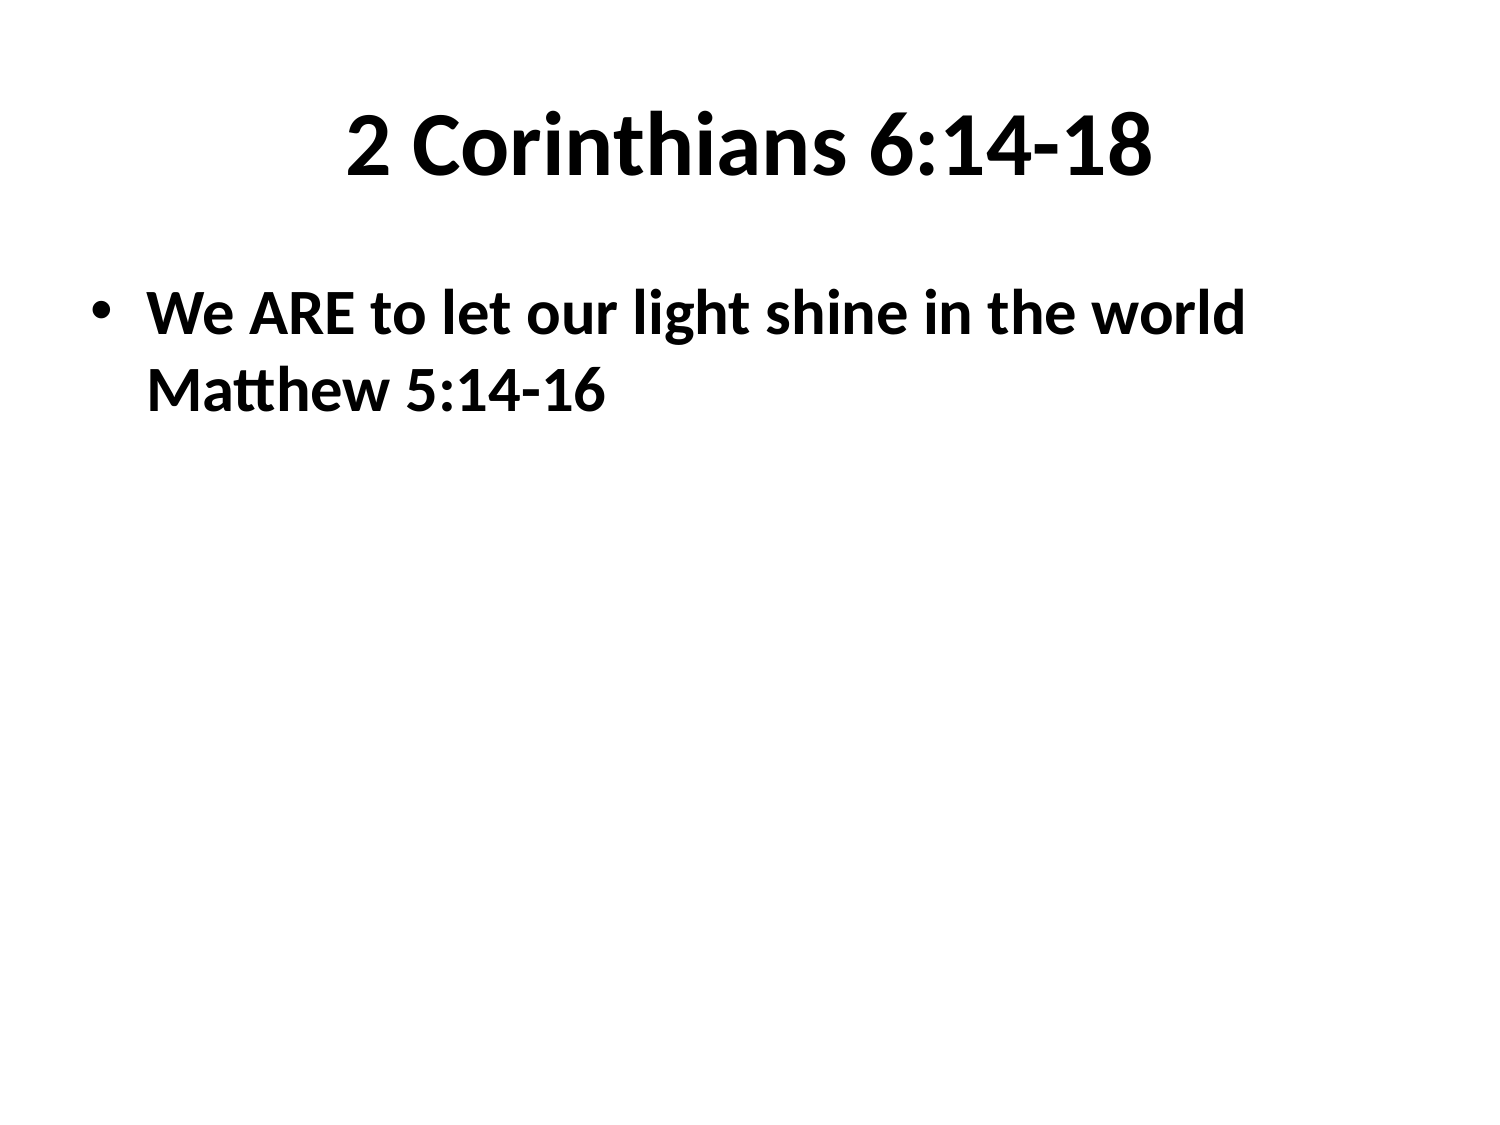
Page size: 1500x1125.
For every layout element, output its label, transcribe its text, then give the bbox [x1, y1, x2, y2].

list We ARE to let our light shine in the world Matthew 5:14-16 [75, 262, 1425, 1063]
title 2 Corinthians 6:14-18 [75, 45, 1425, 233]
